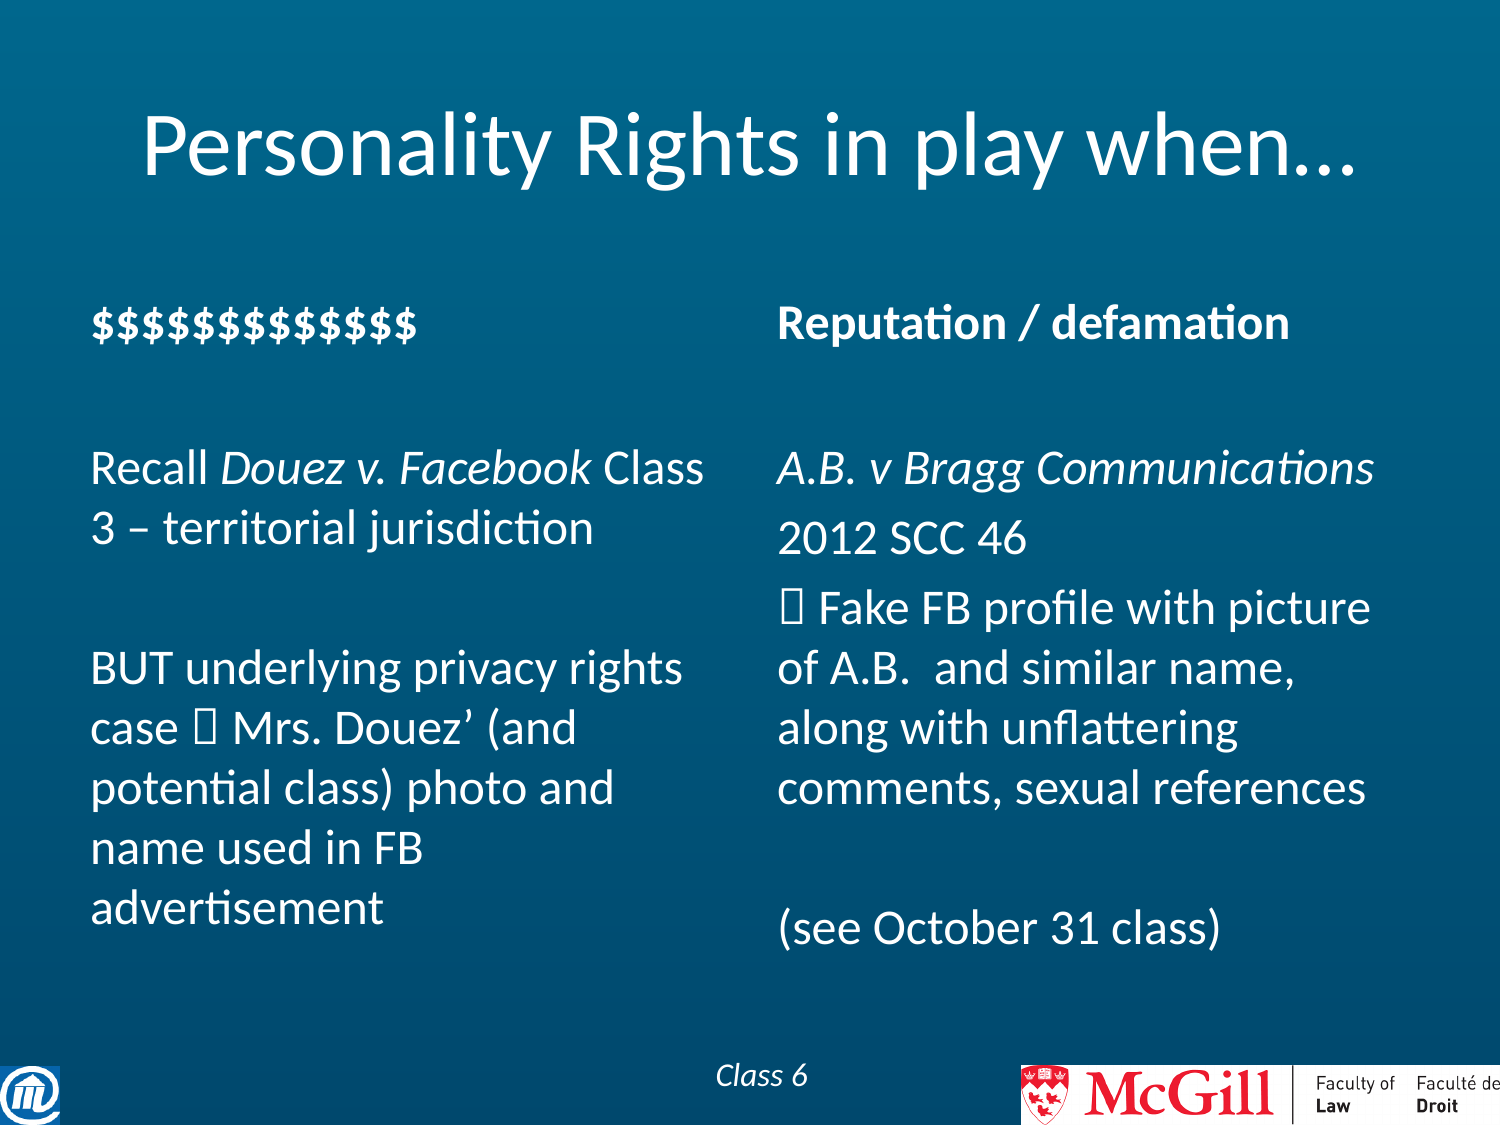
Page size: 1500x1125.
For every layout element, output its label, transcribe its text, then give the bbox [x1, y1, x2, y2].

list $$$$$$$$$$$$$ [75, 251, 738, 356]
picture [0, 1067, 59, 1125]
footer Class 6 [490, 1042, 1034, 1103]
picture [1022, 1066, 1500, 1125]
list Recall Douez v. Facebook Class 3 – territorial jurisdiction BUT underlying privacy rights case  Mrs. Douez’ (and potential class) photo and name used in FB advertisement [75, 356, 738, 1005]
list A.B. v Bragg Communications 2012 SCC 46  Fake FB profile with picture of A.B. and similar name, along with unflattering comments, sexual references (see October 31 class) [761, 356, 1425, 1005]
list Reputation / defamation [761, 251, 1425, 356]
title Personality Rights in play when… [75, 45, 1425, 233]
